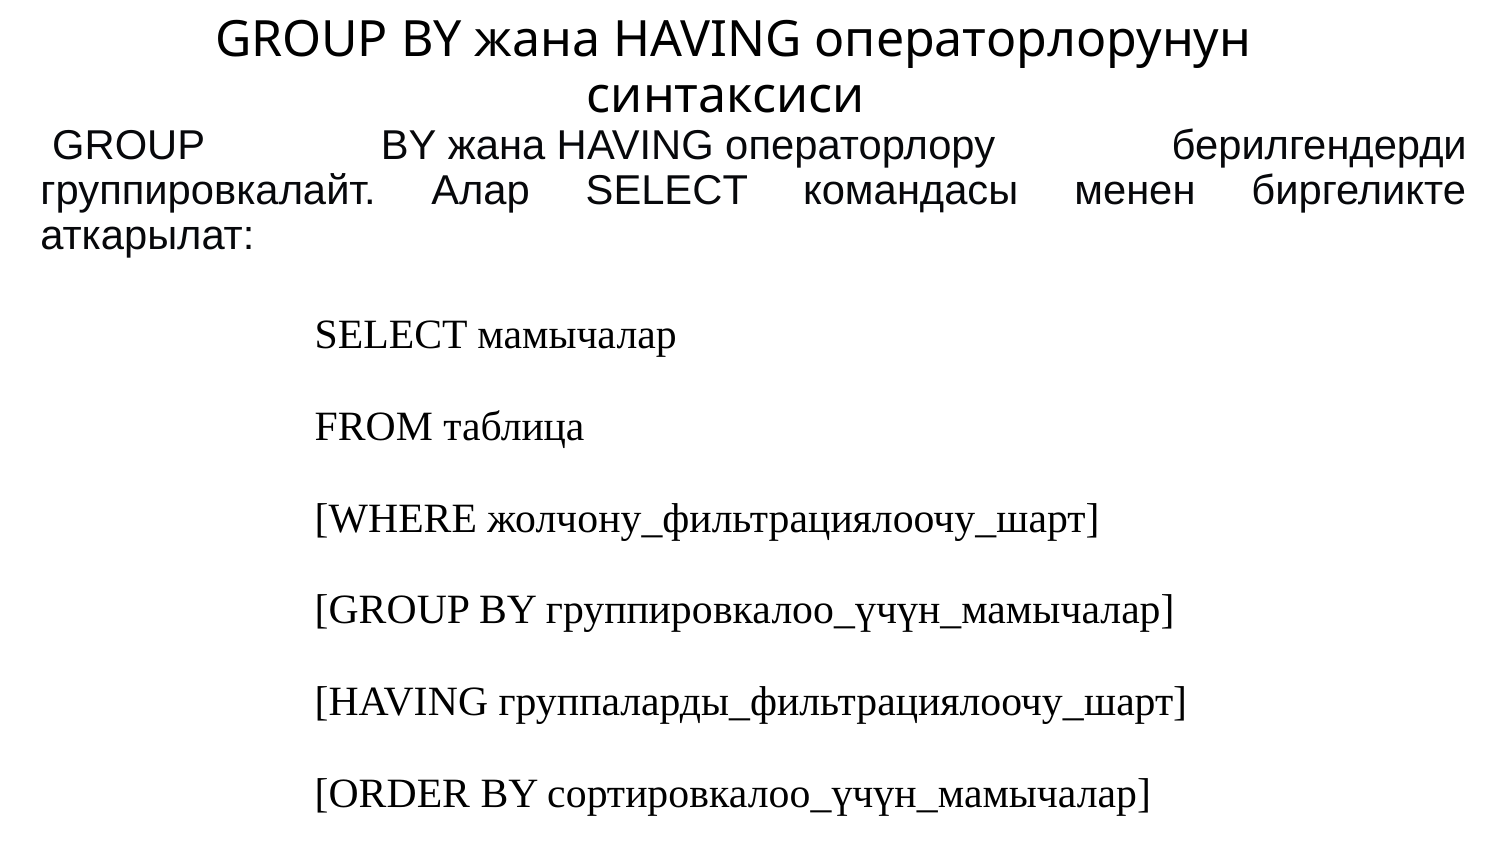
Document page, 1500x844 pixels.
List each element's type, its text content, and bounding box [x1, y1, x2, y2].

title GROUP BY жана HAVING операторлорунун синтаксиси [22, 0, 1429, 124]
subtitle GROUP BY жана HAVING операторлору берилгендерди группировкалайт. Алар SELECT командасы менен биргеликте аткарылат: [40, 123, 1467, 288]
text_box SELECT мамычалар FROM таблица [WHERE жолчону_фильтрациялоочу_шарт] [GROUP BY группировкалоо_үчүн_мамычалар] [HAVING группаларды_фильтрациялоочу_шарт] [ORDER BY сортировкалоо_үчүн_мамычалар] [78, 274, 1429, 823]
